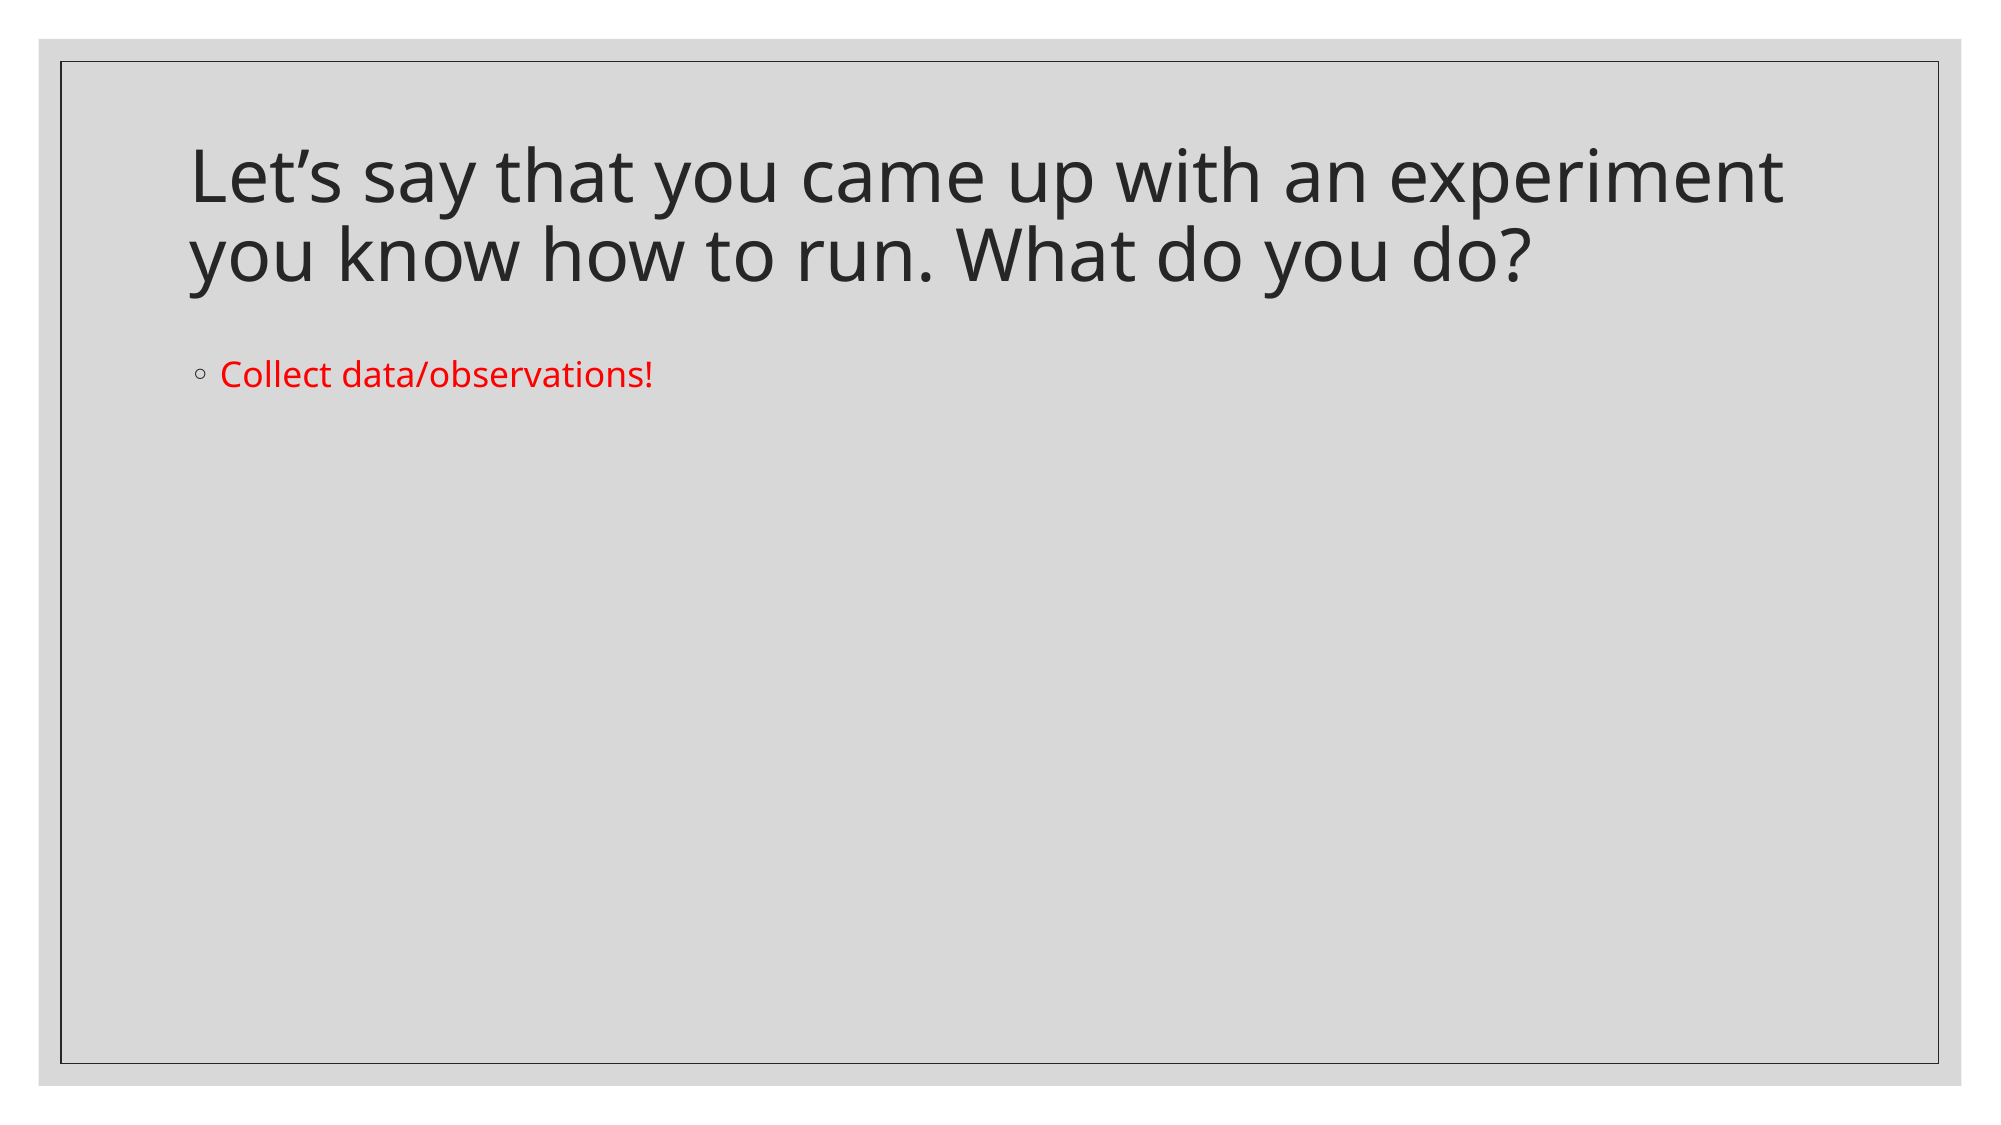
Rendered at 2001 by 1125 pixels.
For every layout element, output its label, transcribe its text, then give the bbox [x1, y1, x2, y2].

list Collect data/observations! [174, 345, 1825, 977]
title Let’s say that you came up with an experiment you know how to run. What do you do? [174, 105, 1825, 331]
